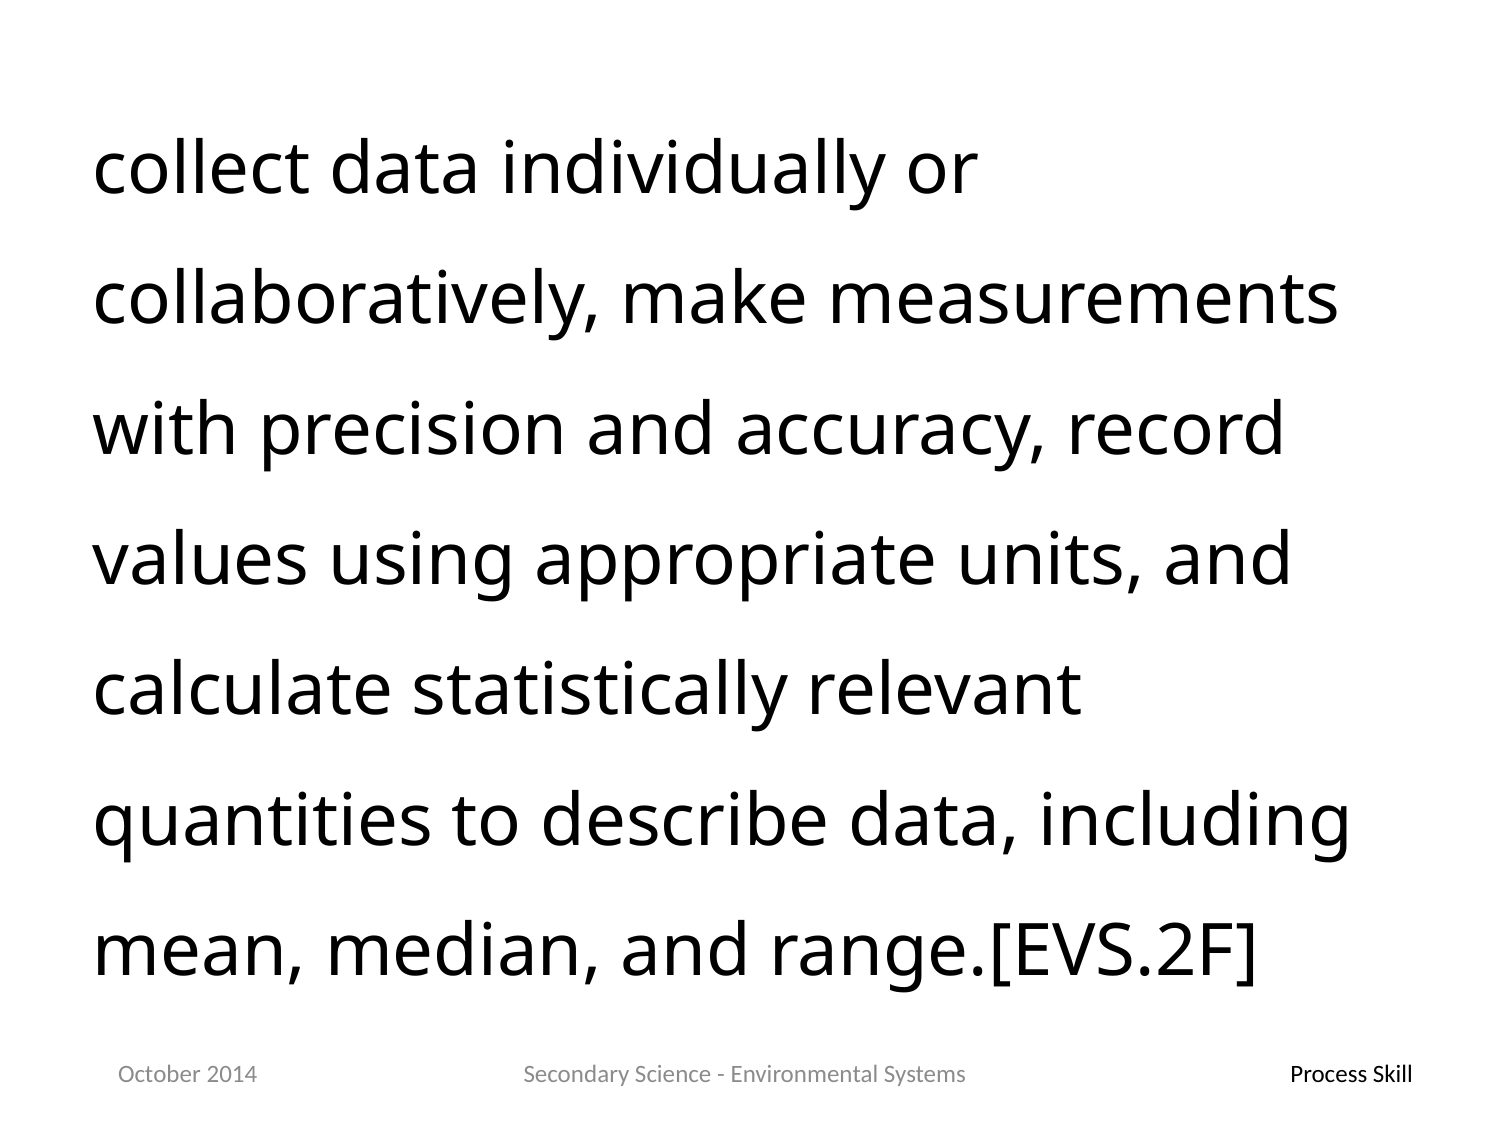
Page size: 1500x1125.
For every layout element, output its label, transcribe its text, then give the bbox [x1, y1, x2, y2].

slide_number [103, 1042, 441, 1103]
subtitle collect data individually or collaboratively, make measurements with precision and accuracy, record values using appropriate units, and calculate statistically relevant quantities to describe data, including mean, median, and range.[EVS.2F] [78, 70, 1429, 1014]
footer Secondary Science - Environmental Systems [492, 1042, 999, 1103]
